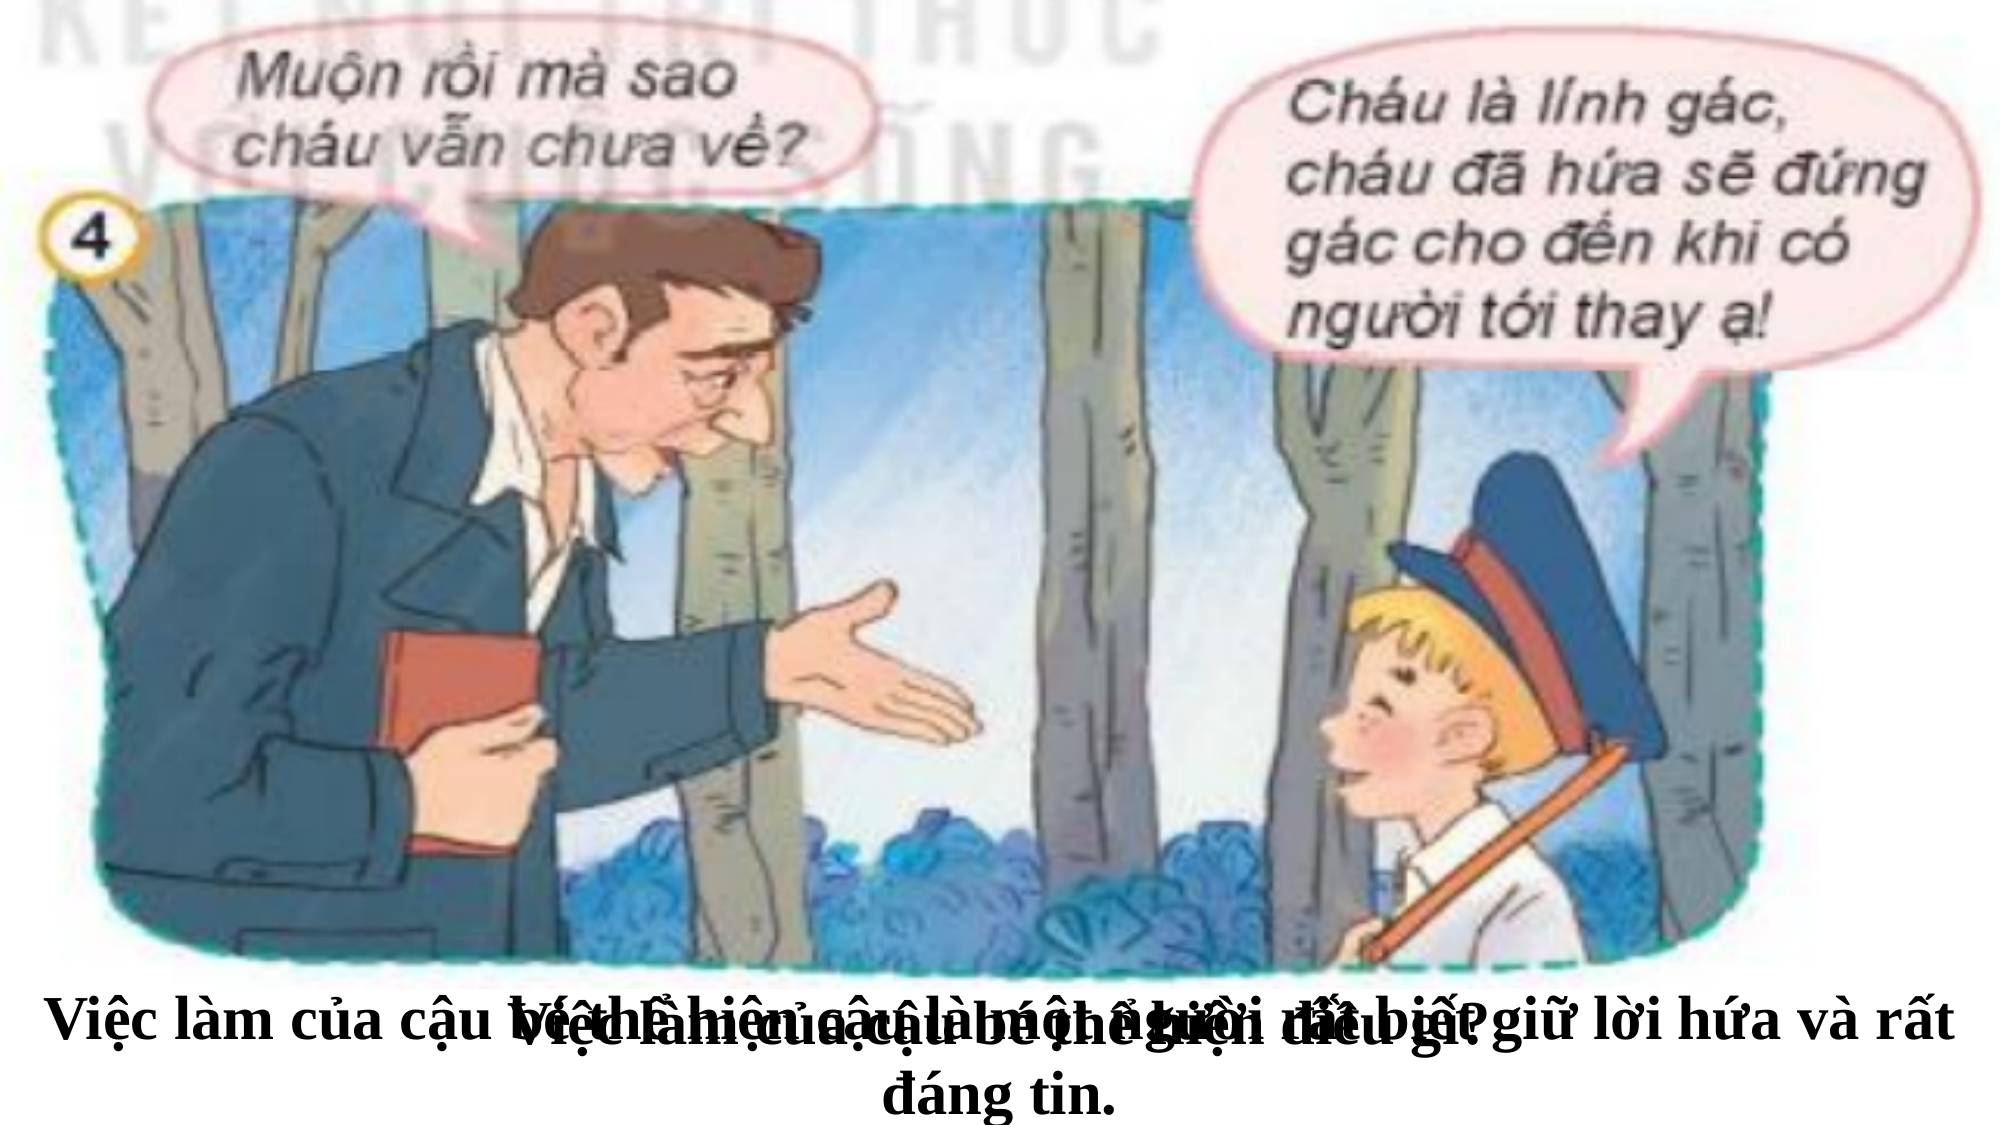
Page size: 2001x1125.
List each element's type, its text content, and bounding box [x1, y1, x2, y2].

text_box Việc làm của cậu bé thể hiện cậu là một người rất biết giữ lời hứa và rất đáng tin. [0, 989, 2000, 1125]
picture [0, 0, 2000, 989]
